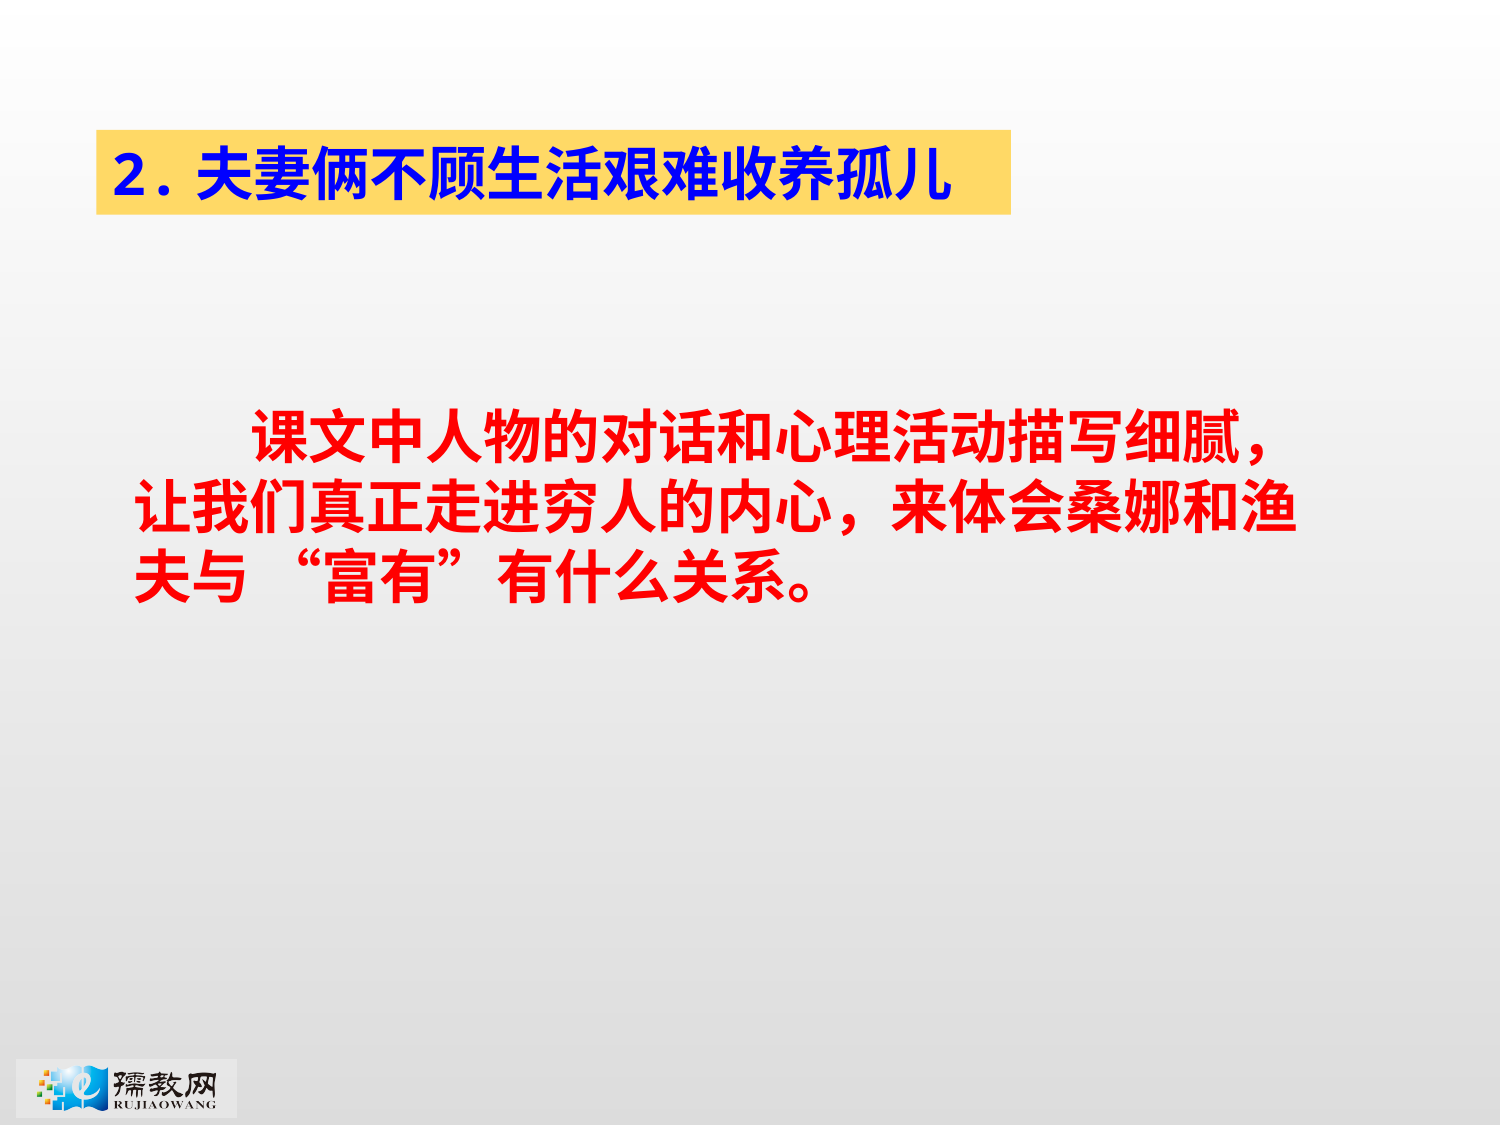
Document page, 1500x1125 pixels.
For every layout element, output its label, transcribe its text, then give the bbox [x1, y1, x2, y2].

text_box 2.夫妻俩不顾生活艰难收养孤儿 [96, 129, 1011, 215]
picture [16, 1059, 237, 1118]
text_box 课文中人物的对话和心理活动描写细腻，让我们真正走进穷人的内心，来体会桑娜和渔夫与 “富有”有什么关系。 [118, 392, 1352, 618]
